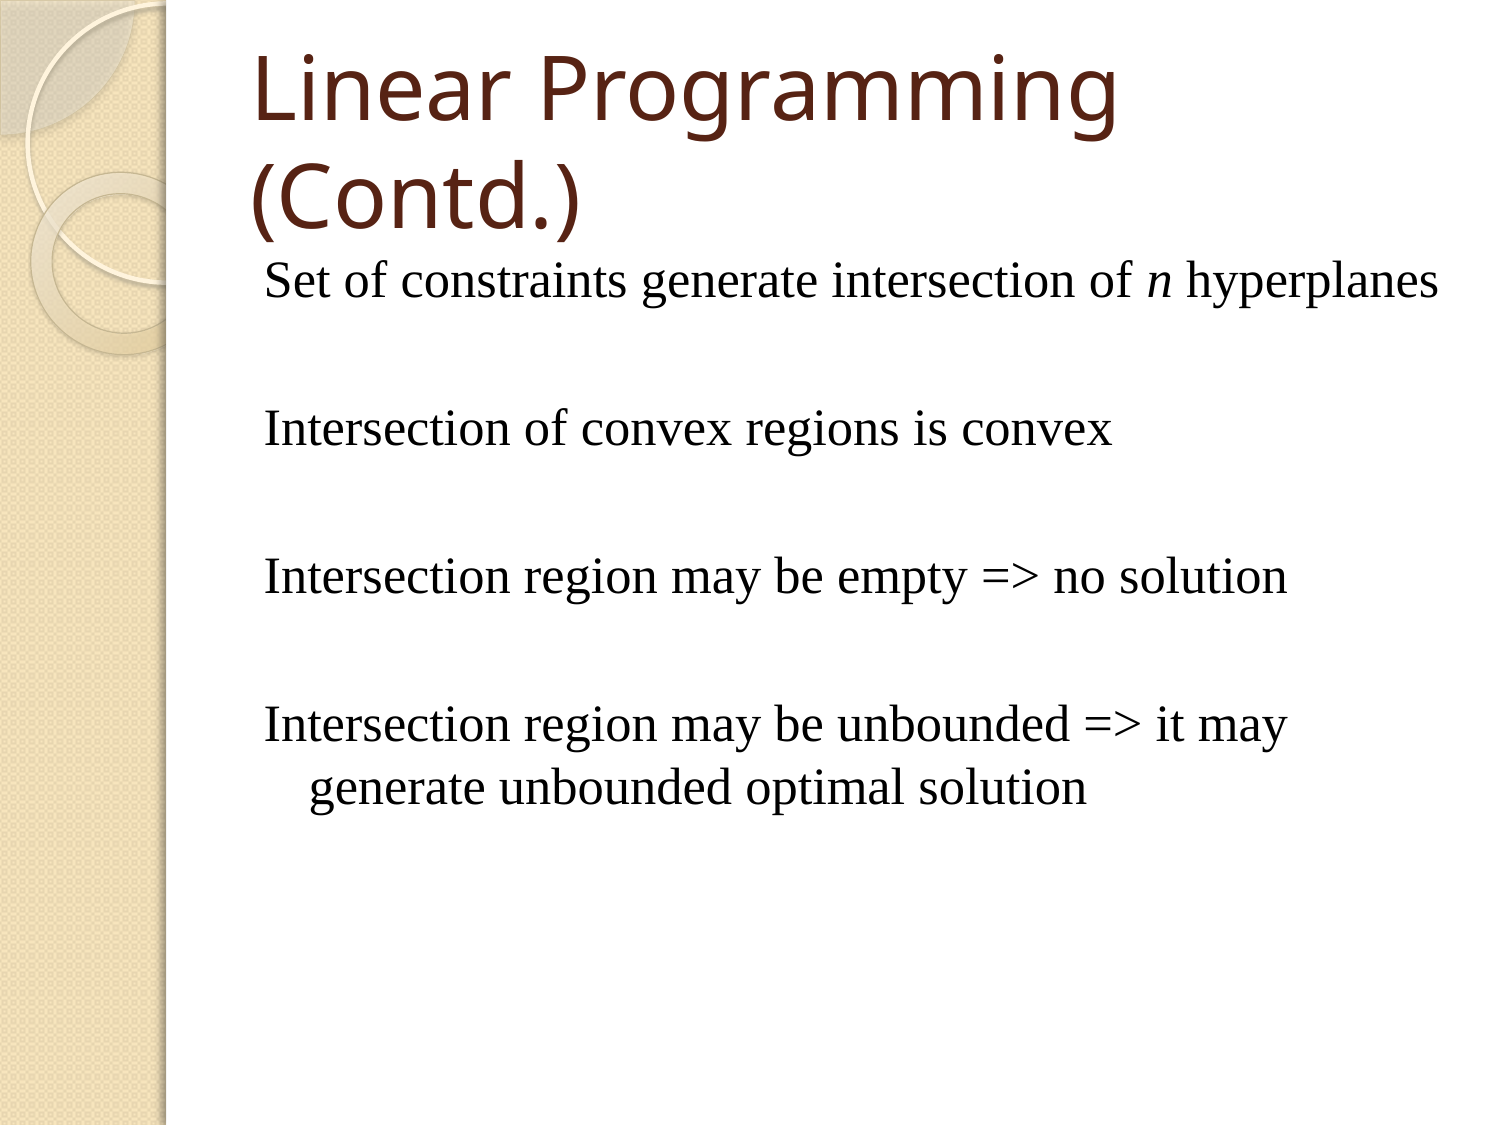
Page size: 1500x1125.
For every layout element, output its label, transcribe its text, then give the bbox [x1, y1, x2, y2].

list Set of constraints generate intersection of n hyperplanes Intersection of convex regions is convex Intersection region may be empty => no solution Intersection region may be unbounded => it may generate unbounded optimal solution [235, 237, 1466, 1025]
title Linear Programming (Contd.) [235, 45, 1466, 233]
